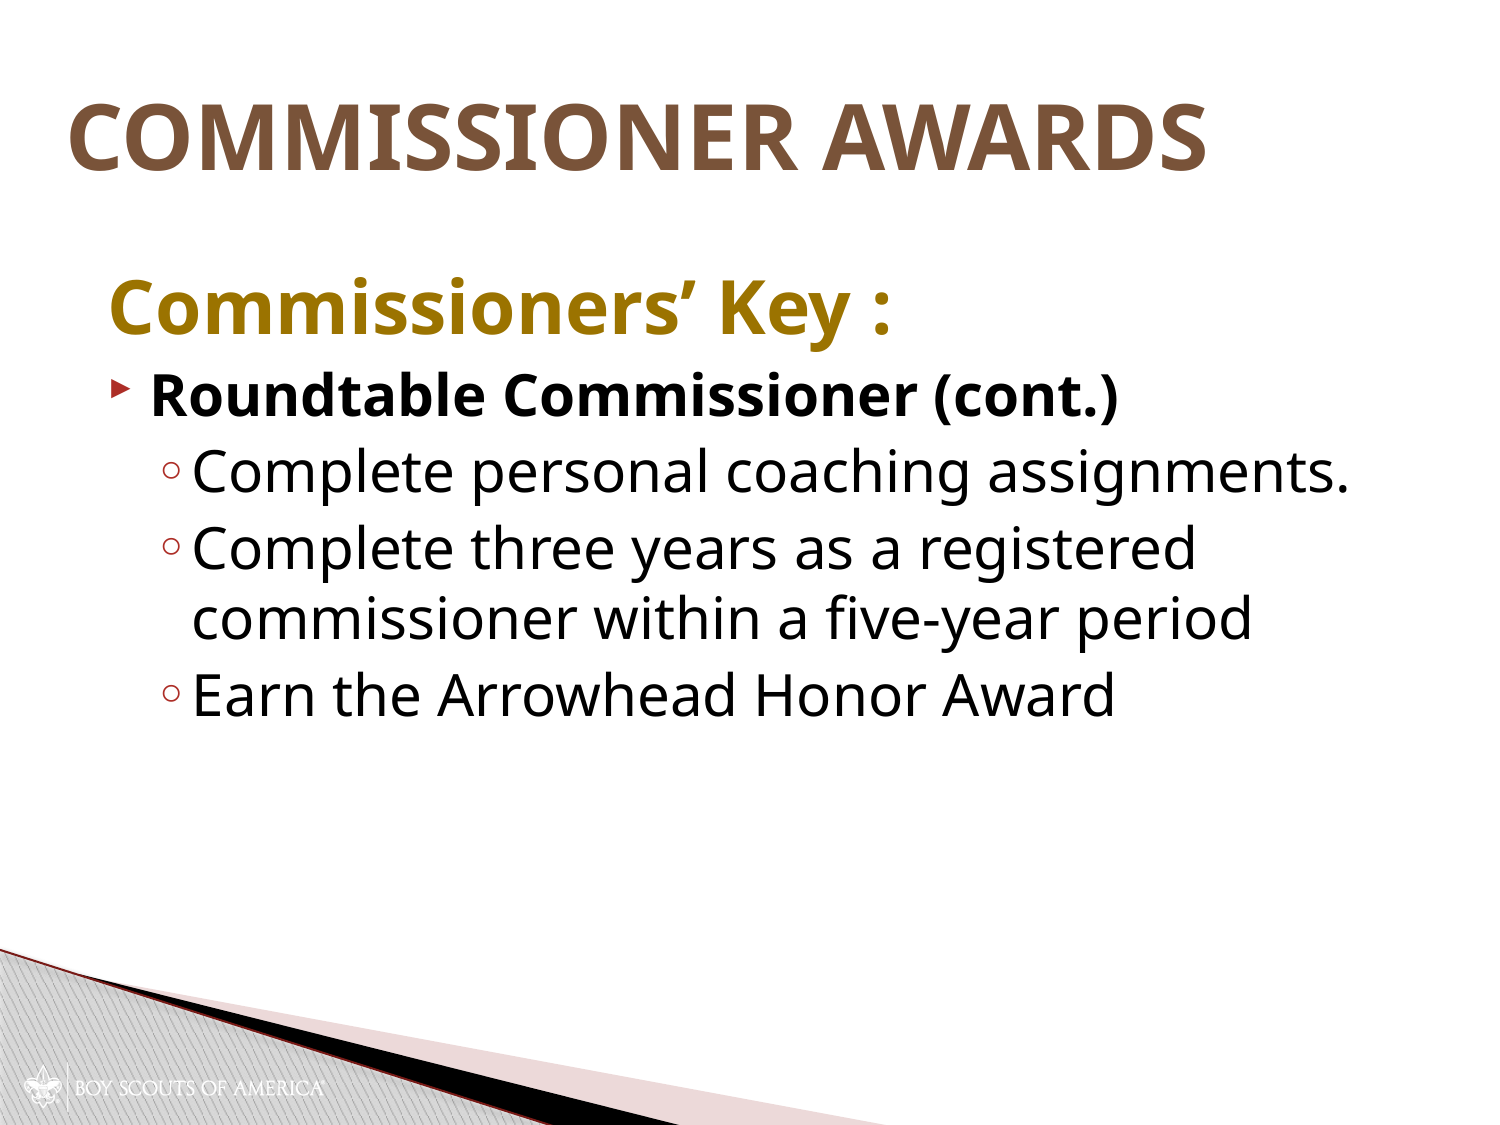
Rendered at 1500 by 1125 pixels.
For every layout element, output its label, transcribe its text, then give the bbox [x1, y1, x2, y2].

picture [24, 1062, 325, 1112]
title Commissioner Awards [50, 12, 1400, 255]
list Commissioners’ Key : Roundtable Commissioner (cont.) Complete personal coaching assignments. Complete three years as a registered commissioner within a five-year period Earn the Arrowhead Honor Award [74, 251, 1463, 995]
